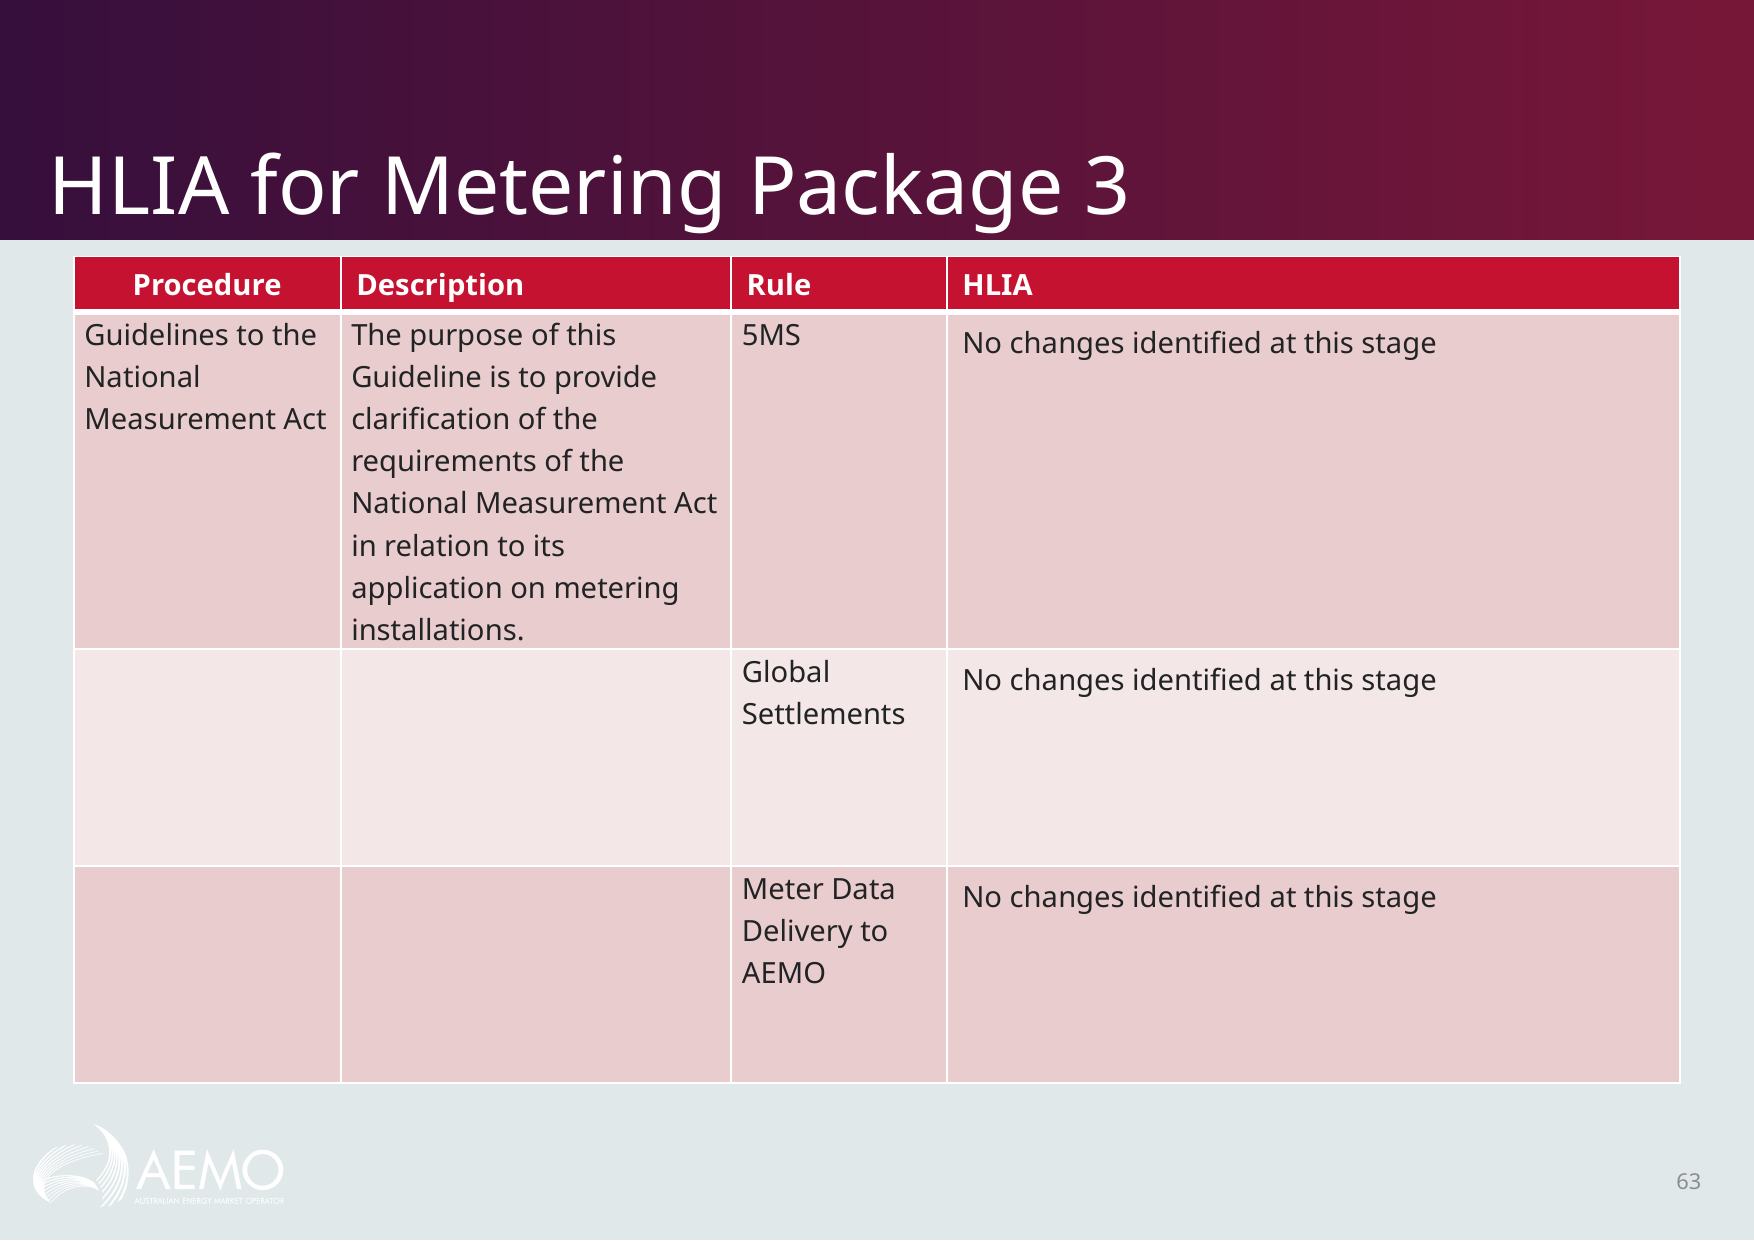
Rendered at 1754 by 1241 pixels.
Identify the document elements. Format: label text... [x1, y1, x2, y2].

table_cell [75, 867, 340, 1082]
table_cell The purpose of this Guideline is to provide clarification of the requirements of the National Measurement Act in relation to its application on metering installations. [342, 315, 730, 648]
table_header HLIA [948, 257, 1679, 309]
table_cell [342, 867, 730, 1082]
table_cell No changes identified at this stage [948, 650, 1679, 865]
table_cell Global Settlements [732, 650, 946, 865]
table_cell Meter Data Delivery to AEMO [732, 867, 946, 1082]
table_header Description [342, 257, 730, 309]
title HLIA for Metering Package 3 [33, 24, 1329, 240]
table_header Rule [732, 257, 946, 309]
table_cell Guidelines to the National Measurement Act [75, 315, 340, 648]
table_cell No changes identified at this stage [948, 315, 1679, 648]
table_cell [75, 650, 340, 865]
table_cell [342, 650, 730, 865]
slide_number 63 [1633, 1149, 1717, 1216]
table_cell 5MS [732, 315, 946, 648]
table_cell No changes identified at this stage [948, 867, 1679, 1082]
picture [33, 1124, 284, 1207]
table_header Procedure [75, 257, 340, 309]
